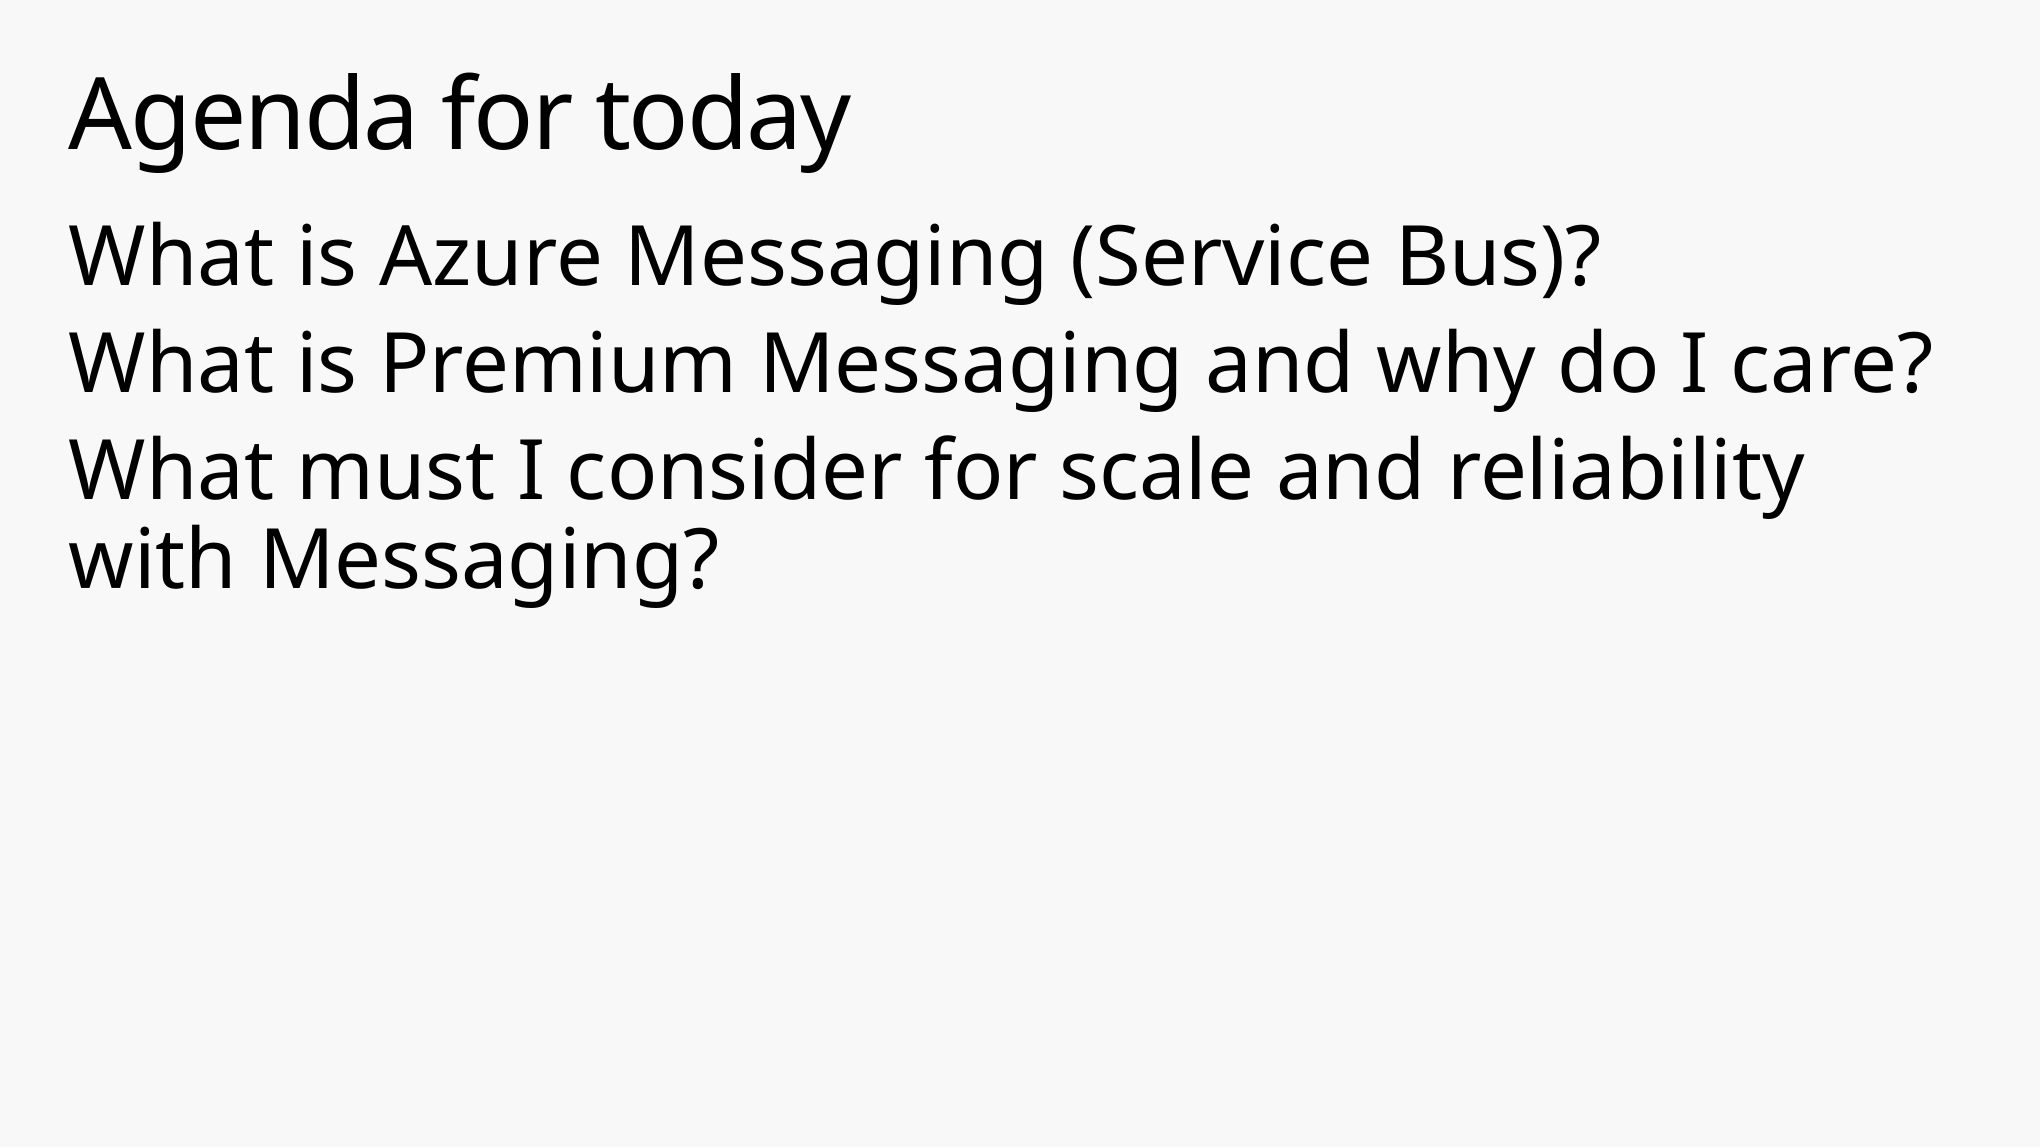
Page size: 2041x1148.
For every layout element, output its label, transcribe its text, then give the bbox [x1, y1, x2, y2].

list What is Azure Messaging (Service Bus)? What is Premium Messaging and why do I care? What must I consider for scale and reliability with Messaging? [45, 198, 1996, 634]
title Agenda for today [45, 48, 1996, 198]
